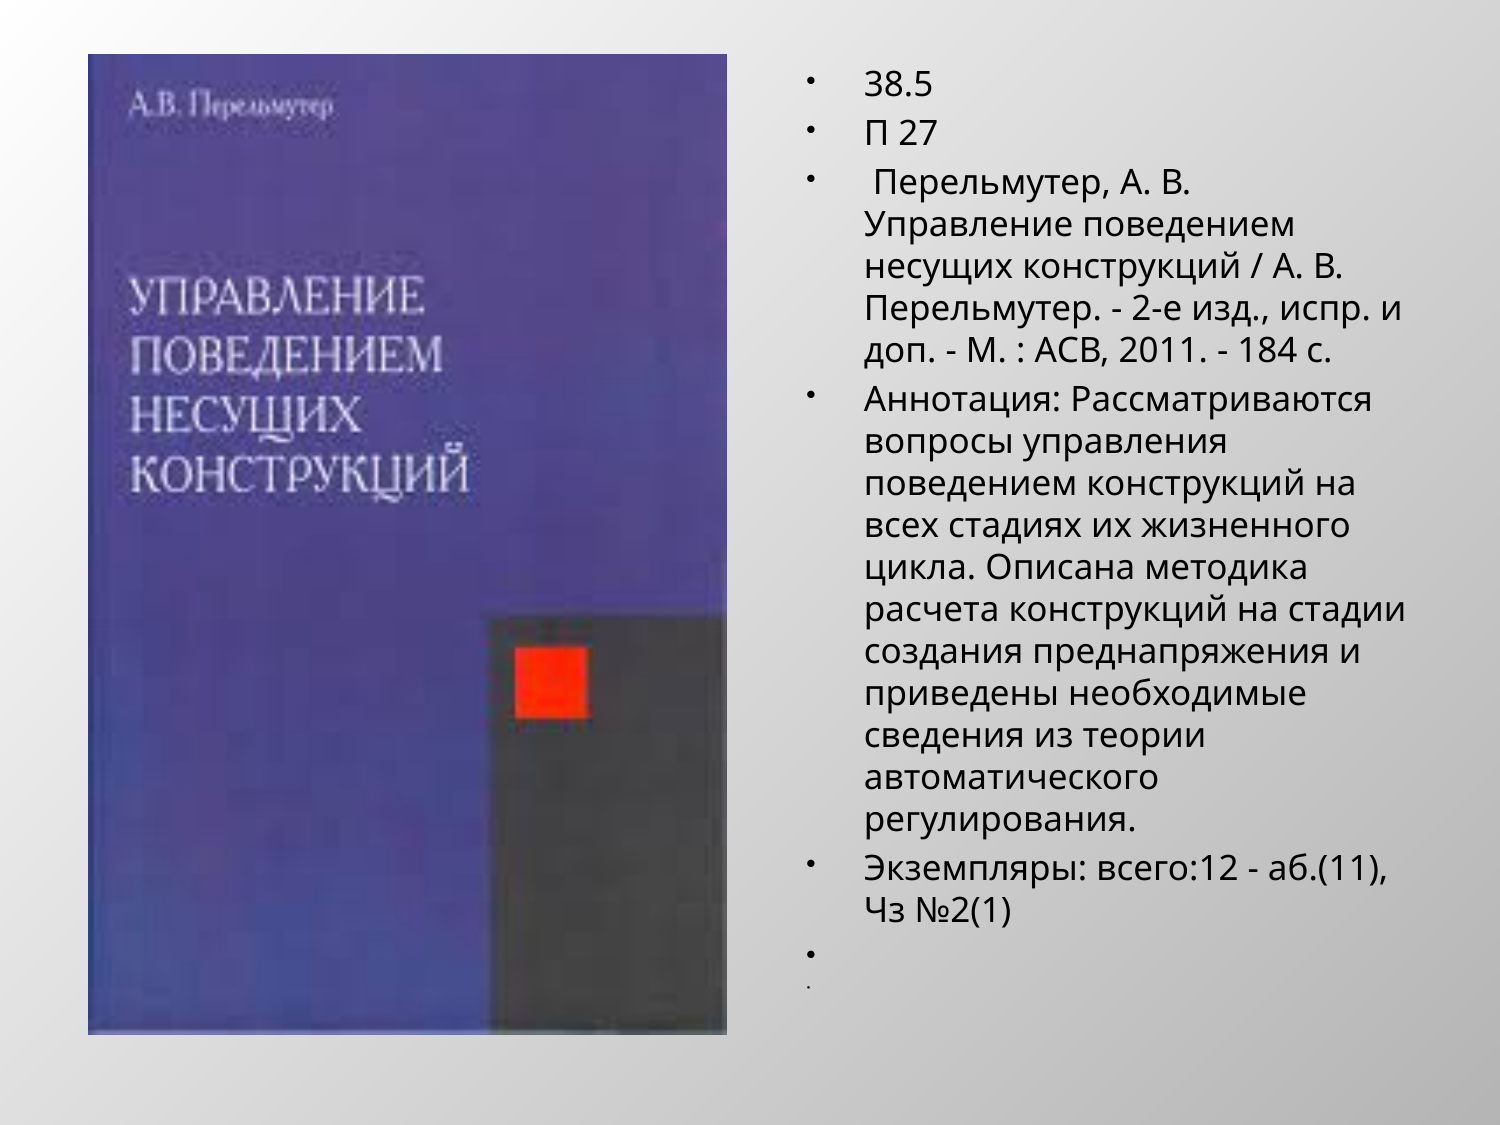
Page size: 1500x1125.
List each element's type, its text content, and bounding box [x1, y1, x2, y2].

picture [88, 54, 727, 1036]
list 38.5 П 27 Перельмутер, А. В. Управление поведением несущих конструкций / А. В. Перельмутер. - 2-е изд., испр. и доп. - М. : АСВ, 2011. - 184 с. Аннотация: Рассматриваются вопросы управления поведением конструкций на всех стадиях их жизненного цикла. Описана методика расчета конструкций на стадии создания преднапряжения и приведены необходимые сведения из теории автоматического регулирования. Экземпляры: всего:12 - аб.(11), Чз №2(1) [773, 54, 1425, 1005]
